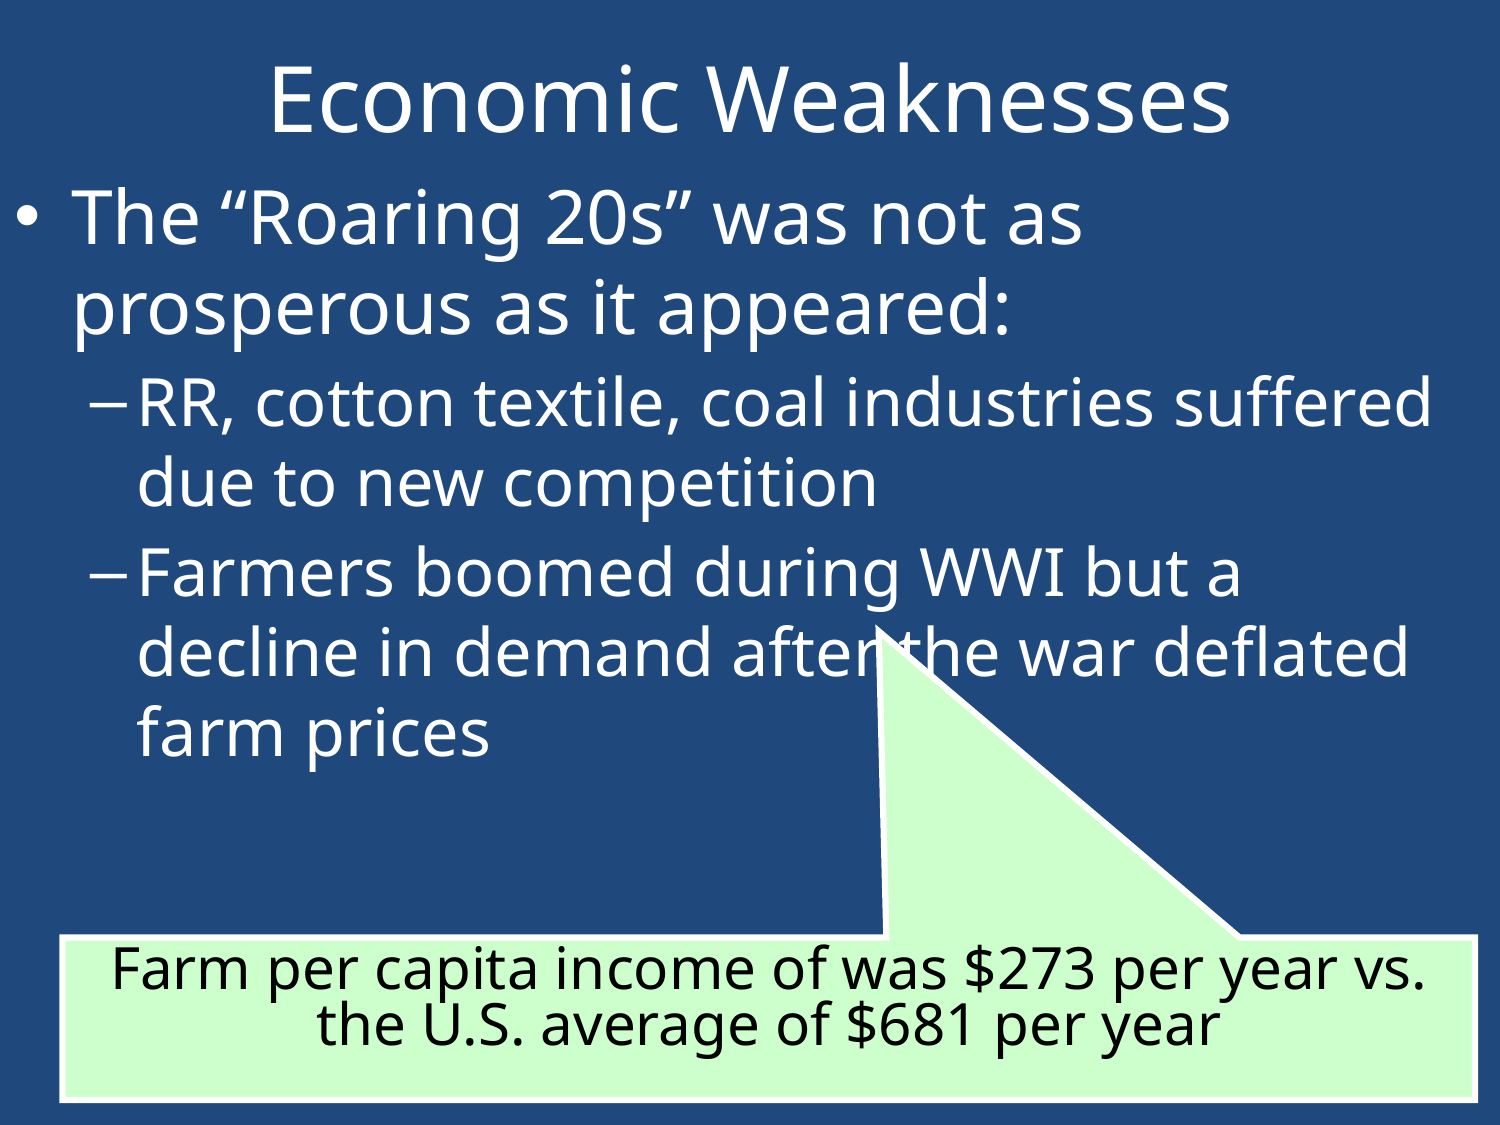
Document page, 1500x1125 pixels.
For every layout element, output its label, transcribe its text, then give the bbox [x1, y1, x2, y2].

list The “Roaring 20s” was not as prosperous as it appeared: RR, cotton textile, coal industries suffered due to new competition Farmers boomed during WWI but a decline in demand after the war deflated farm prices [0, 162, 1500, 1125]
text_box Farm per capita income of was $273 per year vs. the U.S. average of $681 per year [62, 631, 1475, 1100]
title Economic Weaknesses [75, 0, 1425, 162]
